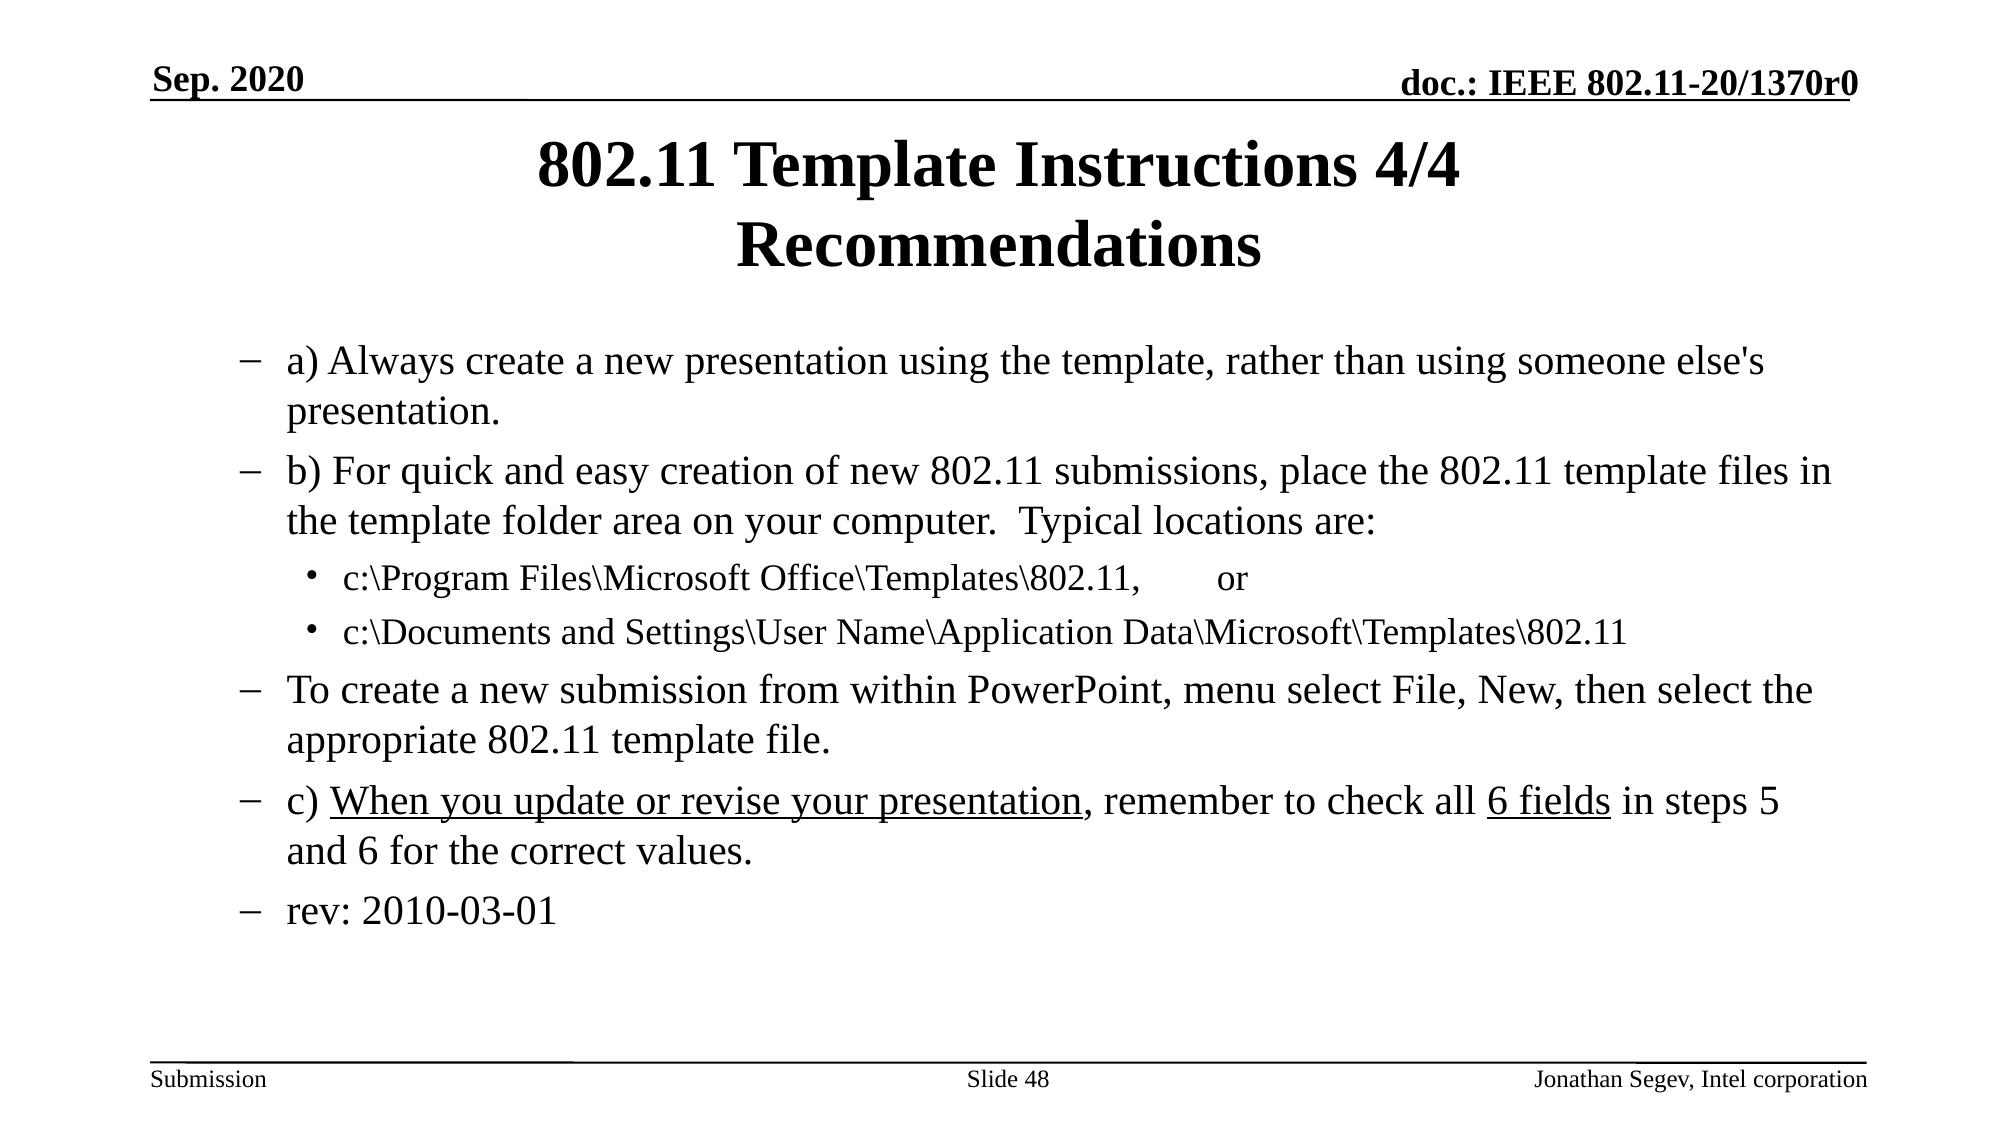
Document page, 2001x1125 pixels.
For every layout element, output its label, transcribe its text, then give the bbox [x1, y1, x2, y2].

slide_number Slide 48 [950, 1061, 1067, 1123]
list a) Always create a new presentation using the template, rather than using someone else's presentation. b) For quick and easy creation of new 802.11 submissions, place the 802.11 template files in the template folder area on your computer. Typical locations are: c:\Program Files\Microsoft Office\Templates\802.11, or c:\Documents and Settings\User Name\Application Data\Microsoft\Templates\802.11 To create a new submission from within PowerPoint, menu select File, New, then select the appropriate 802.11 template file. c) When you update or revise your presentation, remember to check all 6 fields in steps 5 and 6 for the correct values. rev: 2010-03-01 [149, 324, 1850, 1000]
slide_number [152, 54, 563, 100]
footer Jonathan Segev, Intel corporation [1171, 1061, 1869, 1093]
title 802.11 Template Instructions 4/4 Recommendations [149, 112, 1850, 288]
